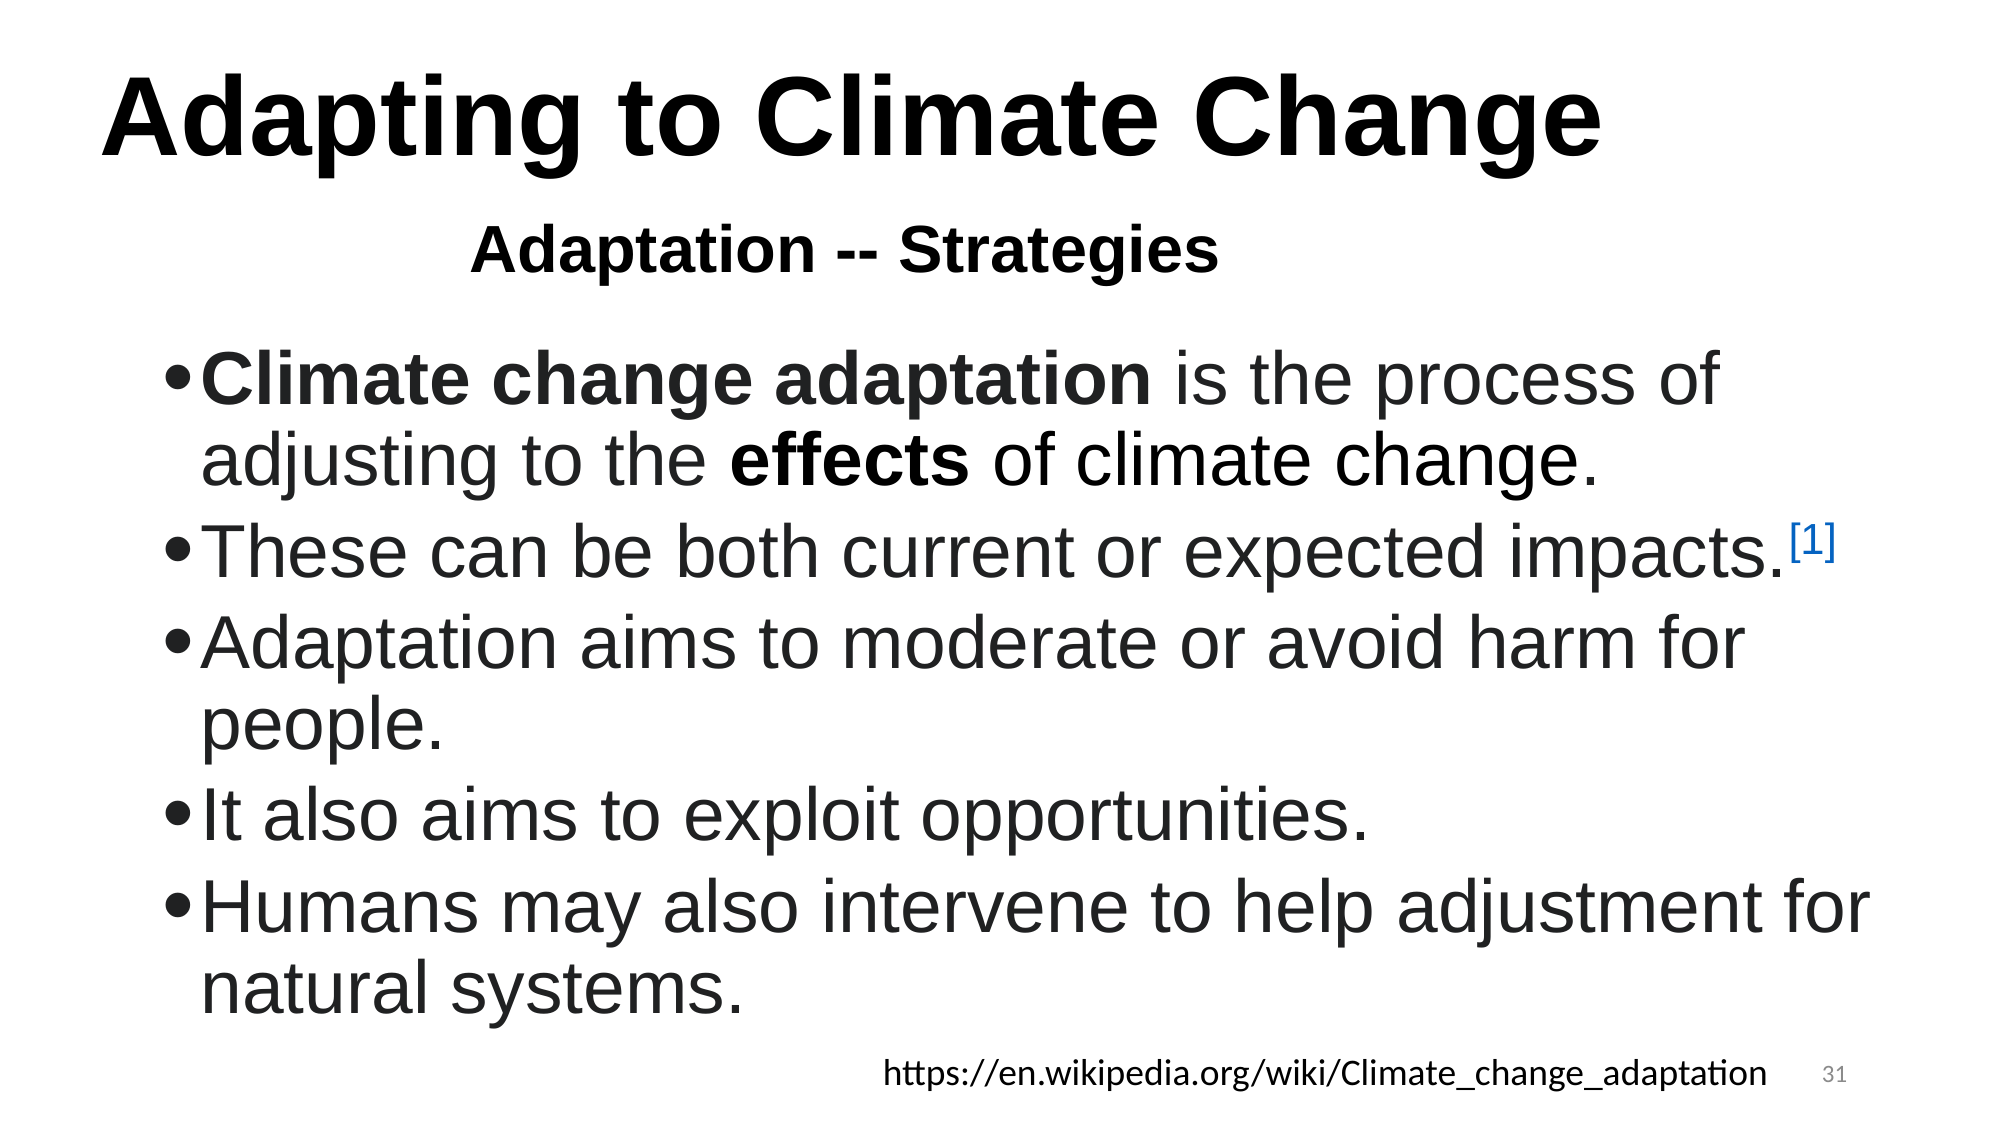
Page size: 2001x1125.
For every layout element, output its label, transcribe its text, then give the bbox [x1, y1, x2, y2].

slide_number 31 [1412, 1042, 1863, 1103]
text_box https://en.wikipedia.org/wiki/Climate_change_adaptation [868, 1040, 1784, 1101]
text_box Adaptation -- Strategies [454, 198, 1366, 294]
list Climate change adaptation is the process of adjusting to the effects of climate change. These can be both current or expected impacts.[1] Adaptation aims to moderate or avoid harm for people. It also aims to exploit opportunities. Humans may also intervene to help adjustment for natural systems. [72, 332, 1900, 1103]
title Adapting to Climate Change [84, 22, 1894, 199]
